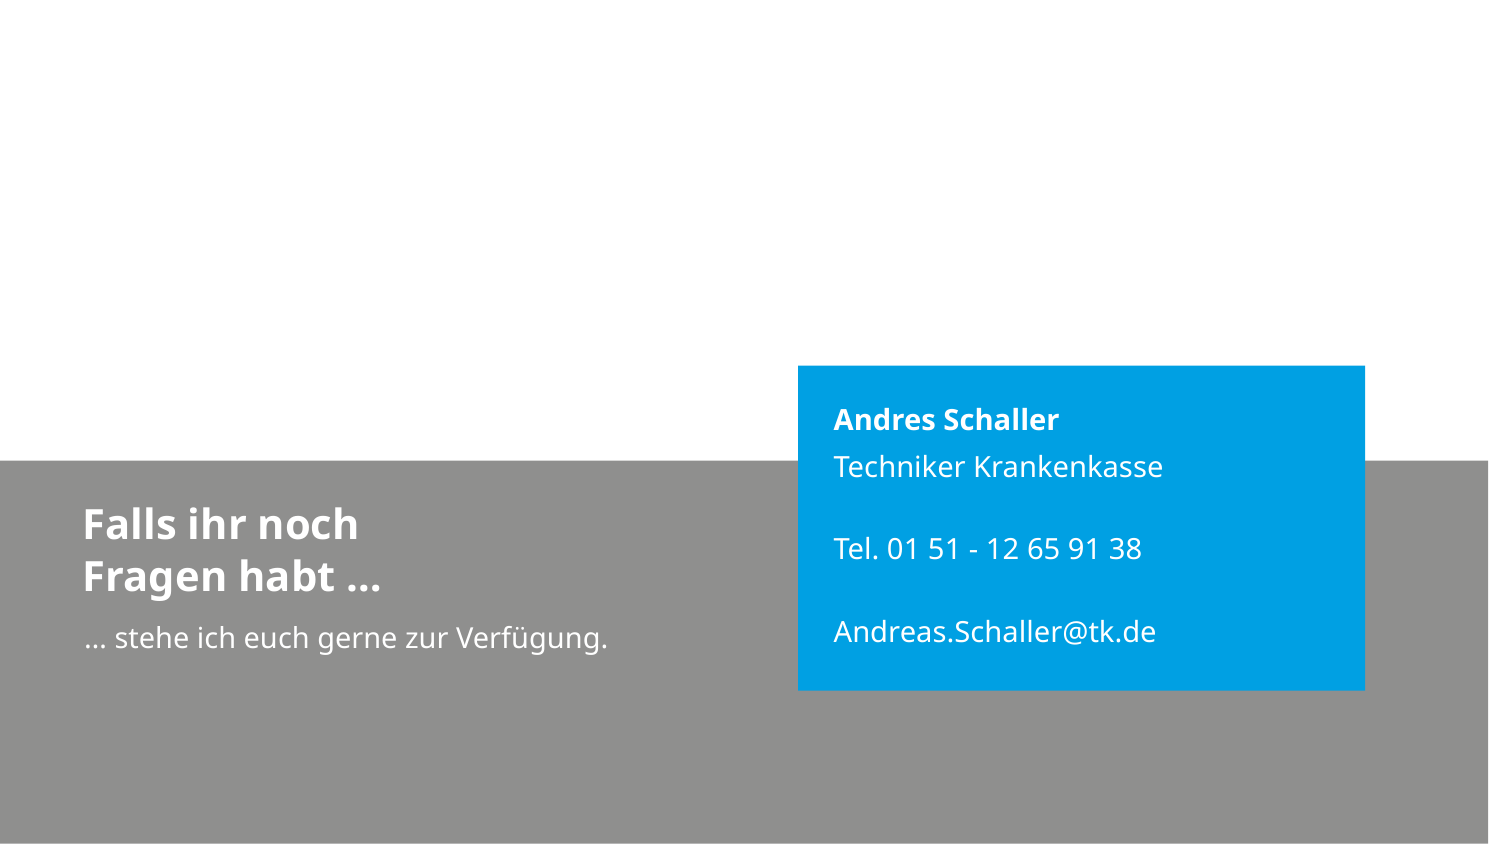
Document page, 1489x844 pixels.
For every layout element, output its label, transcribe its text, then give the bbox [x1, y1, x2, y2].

subtitle … stehe ich euch gerne zur Verfügung. [84, 619, 750, 780]
list Andres Schaller Techniker Krankenkasse Tel. 01 51 - 12 65 91 38 Andreas.Schaller@tk.de [798, 365, 1366, 691]
title Falls ihr noch Fragen habt … [0, 460, 1489, 844]
